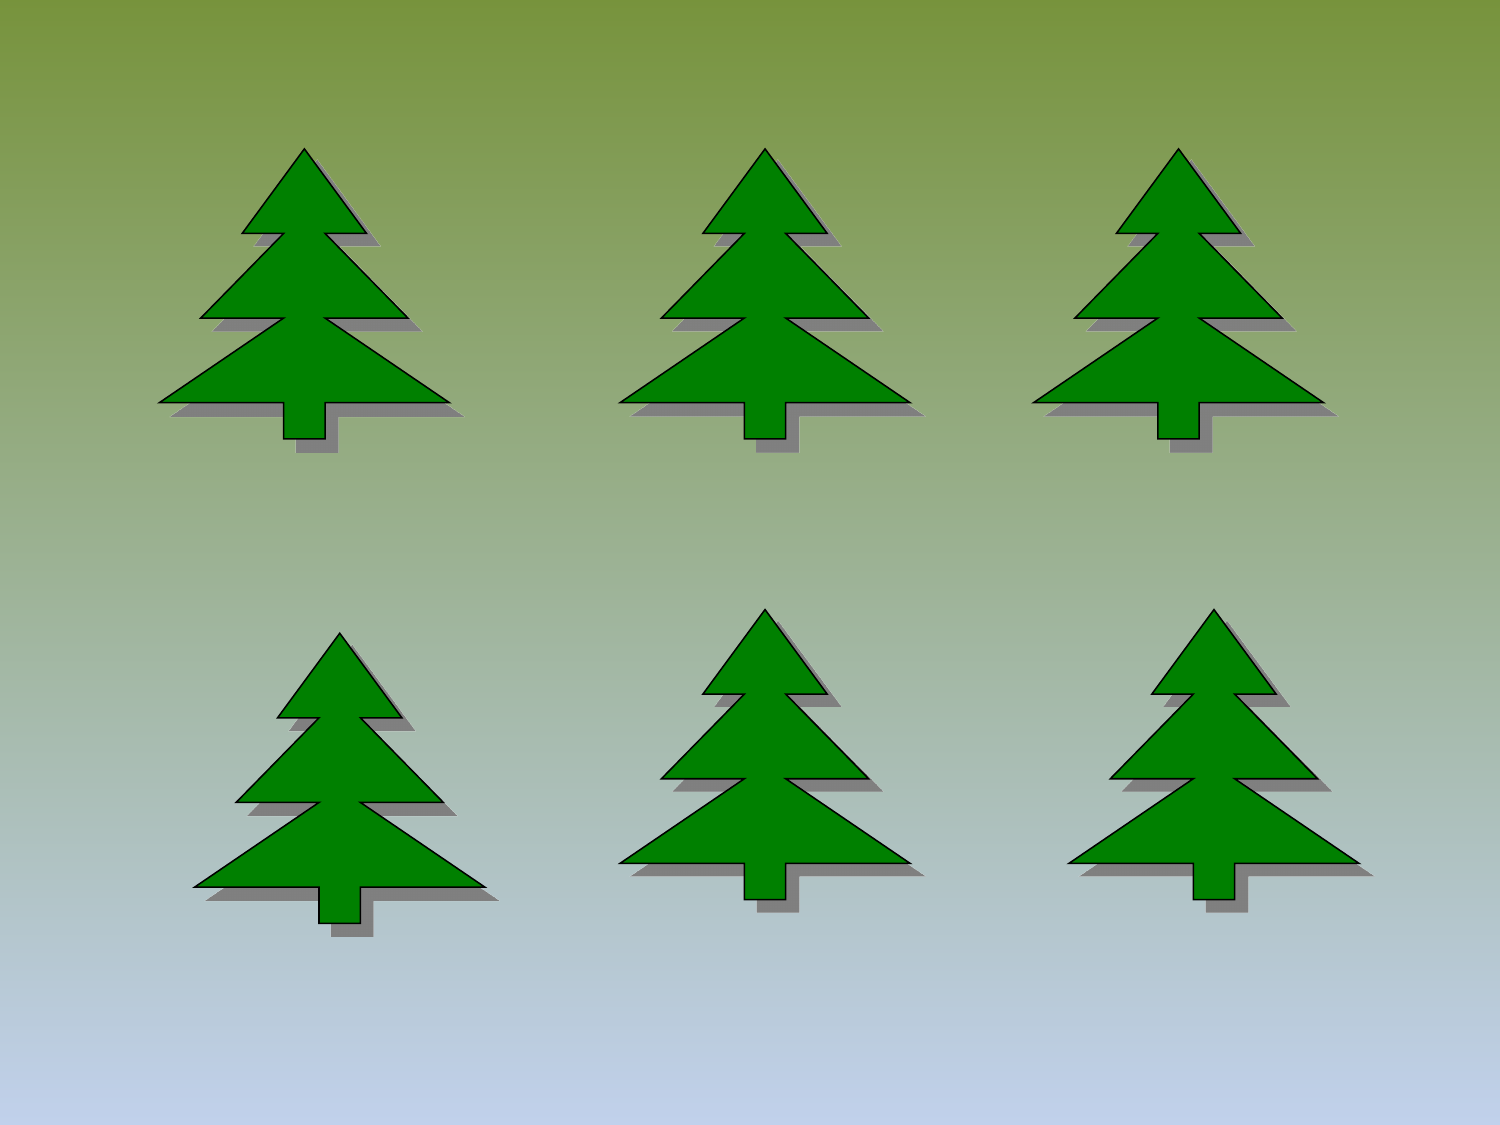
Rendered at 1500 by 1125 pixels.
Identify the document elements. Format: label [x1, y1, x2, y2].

text_box [159, 148, 1360, 924]
